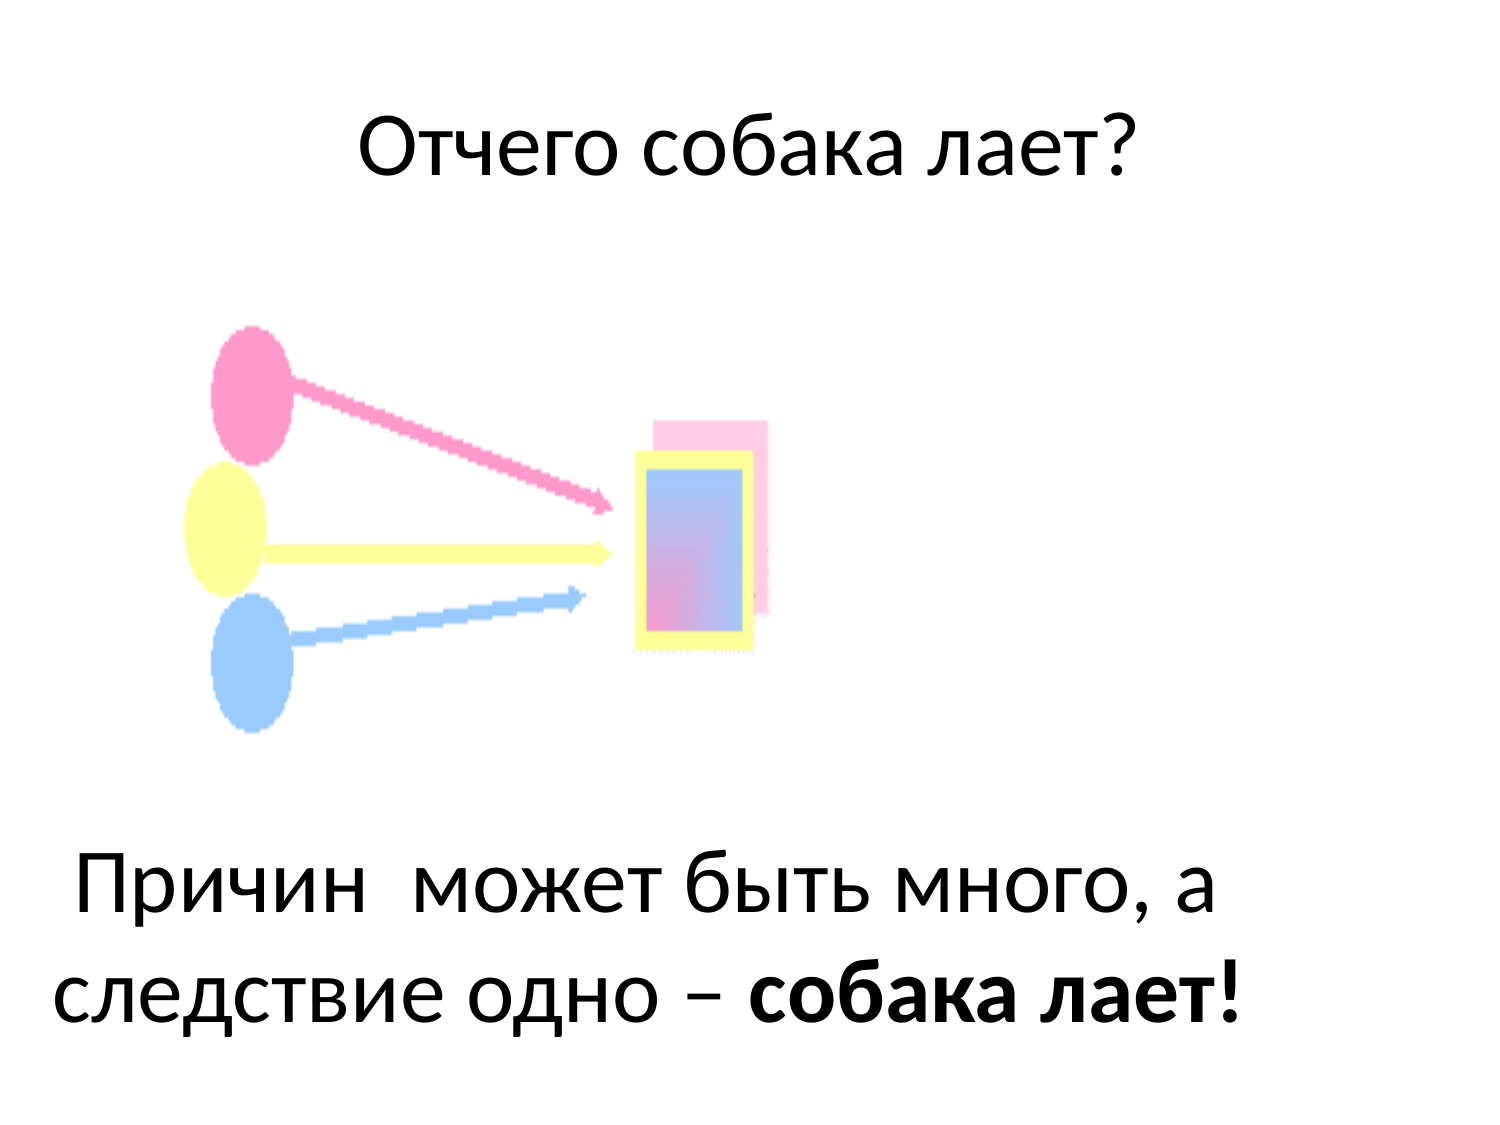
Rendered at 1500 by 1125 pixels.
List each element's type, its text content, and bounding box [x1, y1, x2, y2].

text_box Причин может быть много, а следствие одно – собака лает! [37, 787, 1438, 1075]
title Отчего собака лает? [75, 45, 1425, 233]
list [24, 324, 1500, 738]
